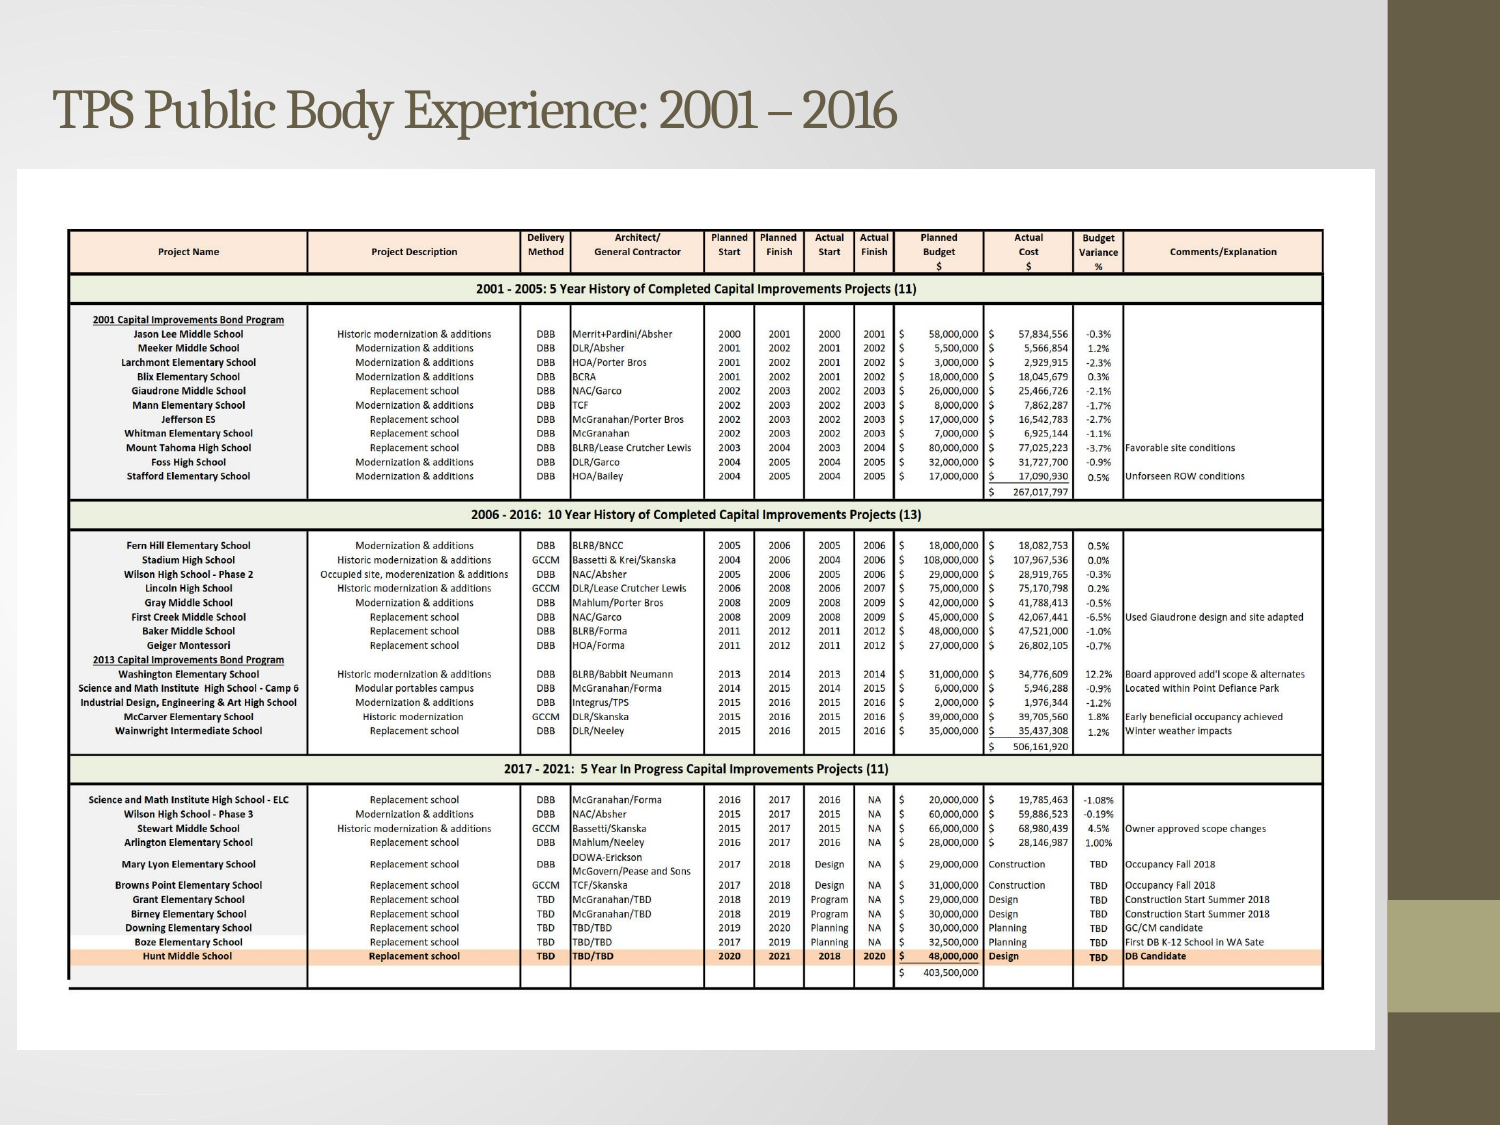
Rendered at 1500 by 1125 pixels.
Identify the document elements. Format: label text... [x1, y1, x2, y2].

title TPS Public Body Experience: 2001 – 2016 [37, 50, 1000, 161]
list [16, 168, 1376, 1051]
